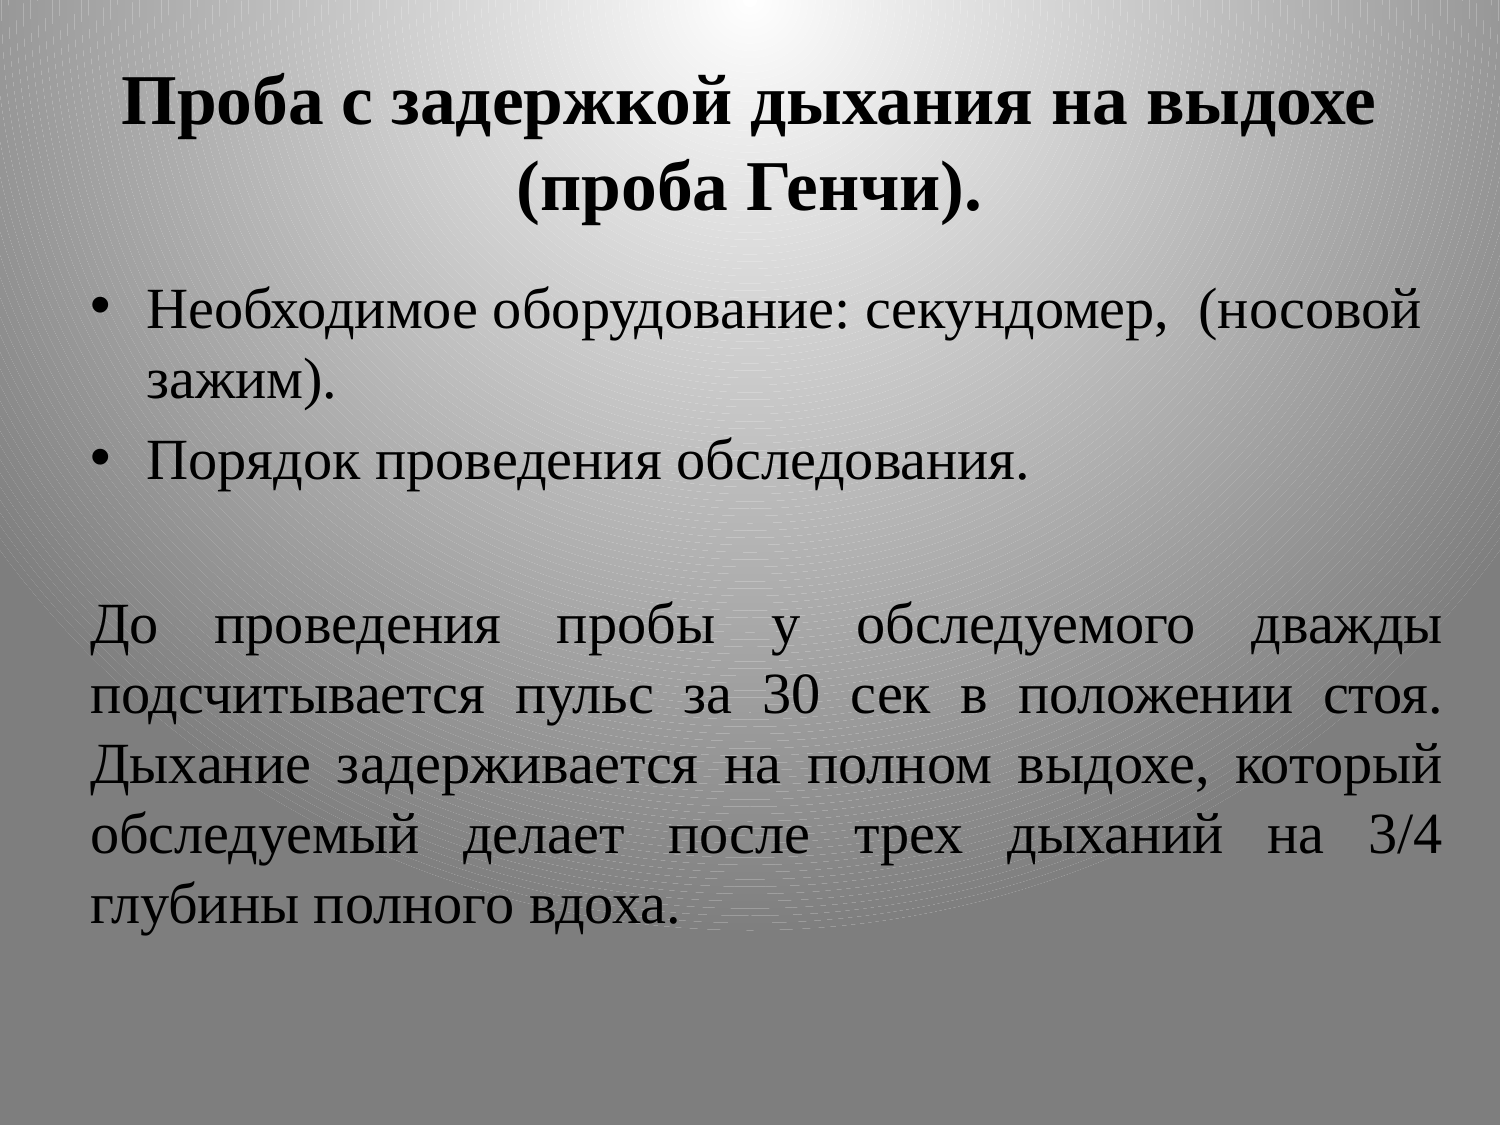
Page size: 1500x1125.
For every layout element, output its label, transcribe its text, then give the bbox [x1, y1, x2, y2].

list Необходимое оборудование: секундомер, (носовой зажим). Порядок проведения обследования. До проведения пробы у обследуемого дважды подсчитывается пульс за 30 сек в положении стоя. Дыхание задерживается на полном выдохе, который обследуемый делает после трех дыханий на 3/4 глубины полного вдоха. [75, 262, 1459, 1005]
title Проба с задержкой дыхания на выдохе (проба Генчи). [75, 45, 1425, 233]
